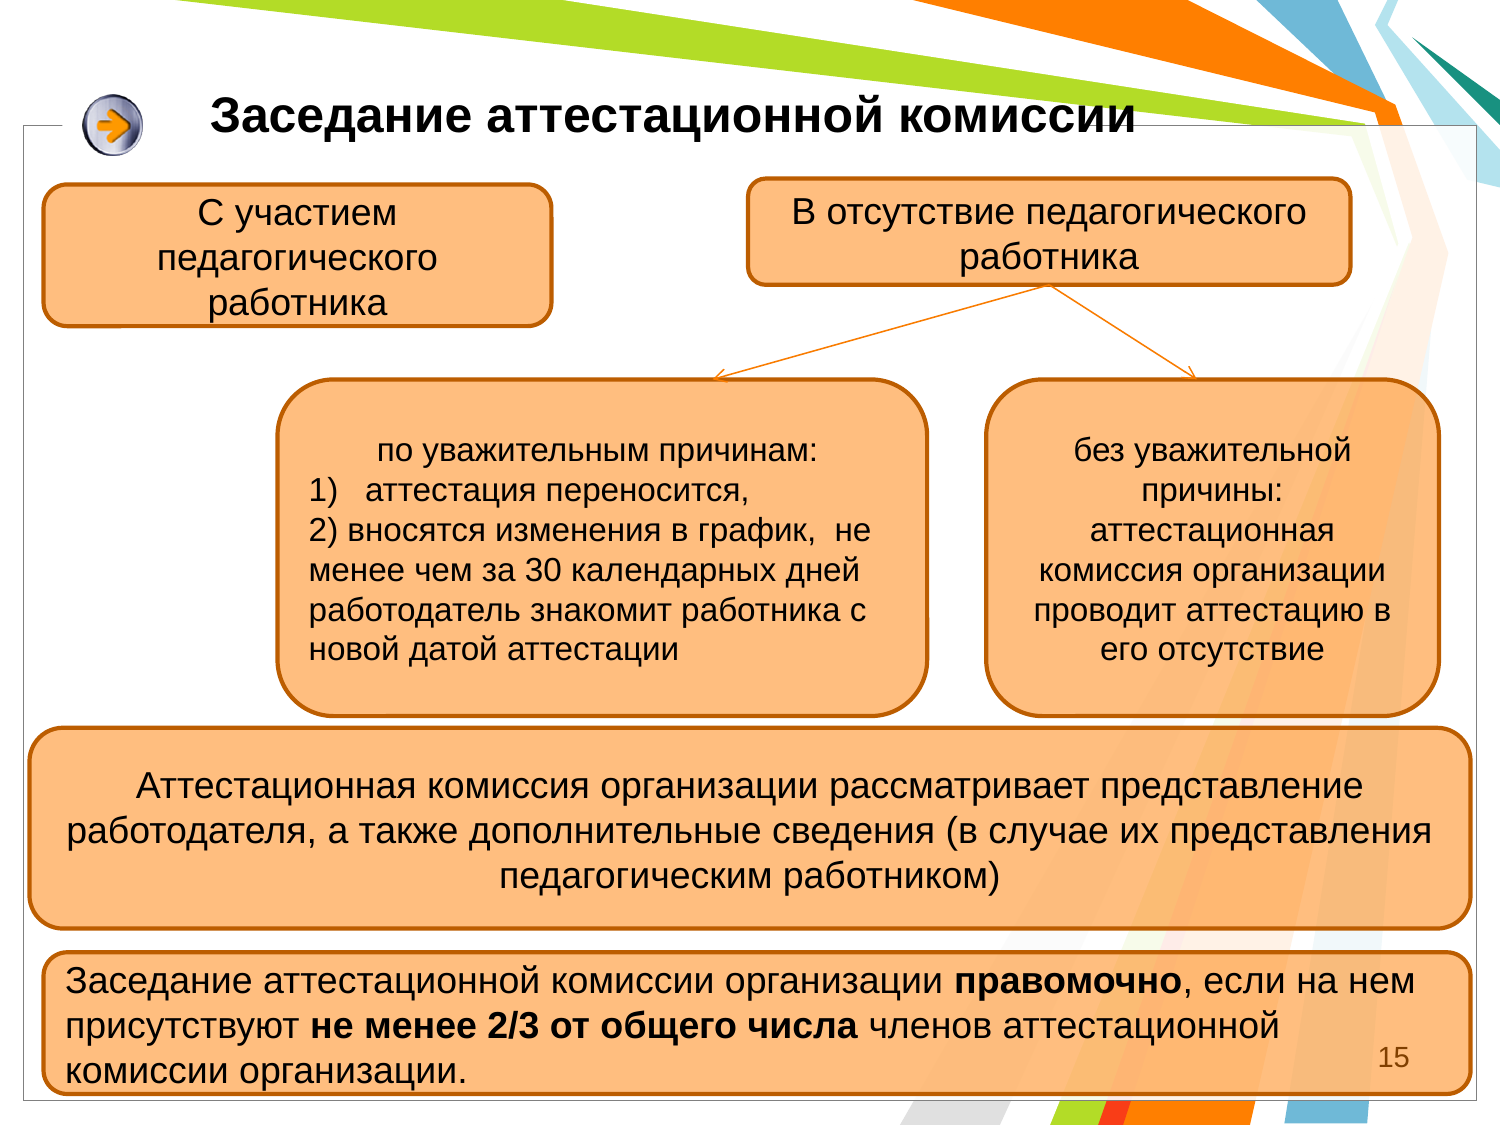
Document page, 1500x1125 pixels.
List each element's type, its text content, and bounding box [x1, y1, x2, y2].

picture [82, 94, 143, 156]
text_box В отсутствие педагогического работника [745, 176, 1353, 287]
text_box без уважительной причины: аттестационная комиссия организации проводит аттестацию в его отсутствие [984, 377, 1442, 719]
text_box С участием педагогического работника [41, 182, 554, 329]
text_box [712, 284, 1047, 380]
text_box Заседание аттестационной комиссии организации правомочно, если на нем присутствуют не менее 2/3 от общего числа членов аттестационной комиссии организации. [41, 950, 1473, 1097]
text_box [1048, 284, 1198, 380]
text_box Аттестационная комиссия организации рассматривает представление работодателя, а также дополнительные сведения (в случае их представления педагогическим работником) [27, 725, 1473, 931]
text_box по уважительным причинам: аттестация переносится, 2) вносятся изменения в график, не менее чем за 30 календарных дней работодатель знакомит работника с новой датой аттестации [275, 377, 930, 719]
title Заседание аттестационной комиссии [194, 19, 1229, 207]
